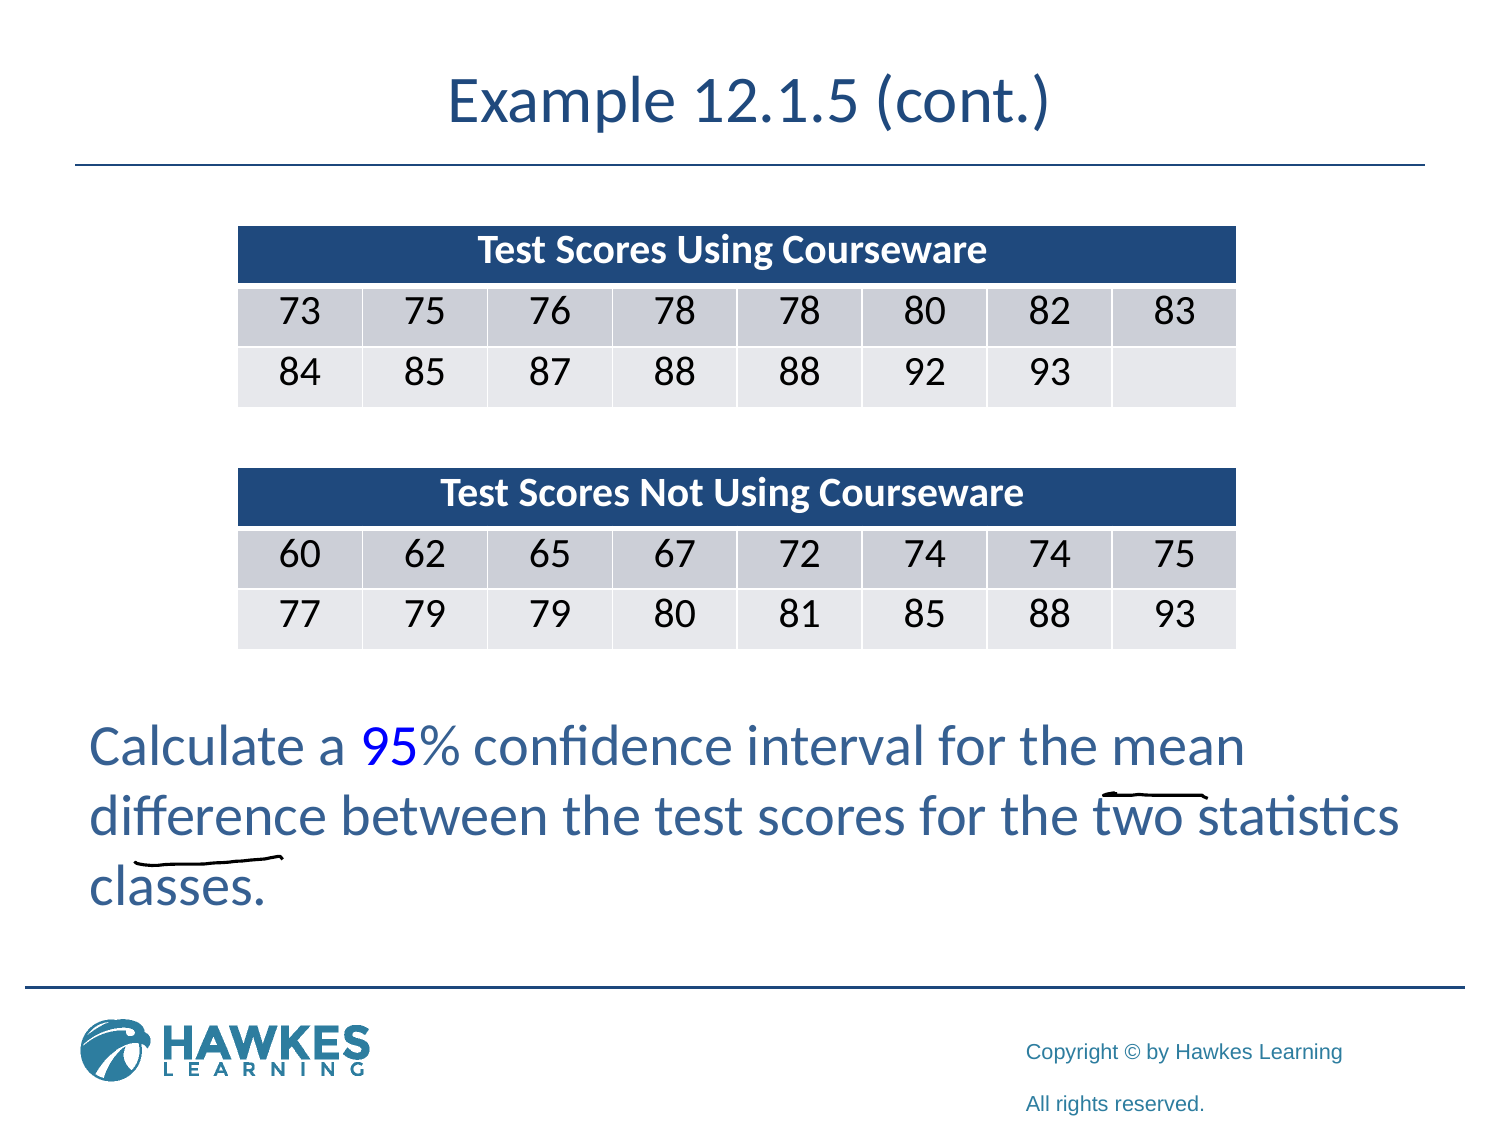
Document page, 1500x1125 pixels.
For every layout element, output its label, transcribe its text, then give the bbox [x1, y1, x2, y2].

table_cell 75 [1113, 531, 1236, 588]
text_box [1102, 792, 1209, 800]
table_cell 85 [863, 590, 986, 649]
table_cell 79 [488, 590, 612, 649]
table_header Test Scores Using Courseware [238, 226, 1236, 283]
list Calculate a 95% confidence interval for the mean difference between the test scores for the two statistics classes. [75, 210, 1425, 960]
table_cell 85 [363, 348, 487, 407]
title Example 12.1.5 (cont.) [75, 29, 1425, 180]
table_cell 87 [488, 348, 612, 407]
table_header Test Scores Not Using Courseware [238, 468, 1236, 526]
picture [75, 1012, 375, 1088]
table_cell 75 [363, 289, 487, 346]
table_cell 78 [738, 289, 861, 346]
table_cell 72 [738, 531, 861, 588]
table_cell 84 [238, 348, 362, 407]
table_cell 60 [238, 531, 362, 588]
table_cell 92 [863, 348, 986, 407]
table_cell 93 [1113, 590, 1236, 649]
table_cell 78 [613, 289, 736, 346]
table_cell 67 [613, 531, 736, 588]
table_cell 88 [613, 348, 736, 407]
table_cell 62 [363, 531, 487, 588]
table_cell 73 [238, 289, 362, 346]
table_cell 65 [488, 531, 612, 588]
table_cell 88 [738, 348, 861, 407]
table_cell 81 [738, 590, 861, 649]
table_cell 76 [488, 289, 612, 346]
table_cell 93 [988, 348, 1111, 407]
table_cell 88 [988, 590, 1111, 649]
table_cell 79 [363, 590, 487, 649]
table_cell 74 [863, 531, 986, 588]
table_cell 83 [1113, 289, 1236, 346]
table_cell 80 [863, 289, 986, 346]
table_cell [1113, 348, 1236, 407]
table_cell 82 [988, 289, 1111, 346]
table_cell 74 [988, 531, 1111, 588]
table_cell 77 [238, 590, 362, 649]
table_cell 80 [613, 590, 736, 649]
text_box [134, 855, 284, 867]
